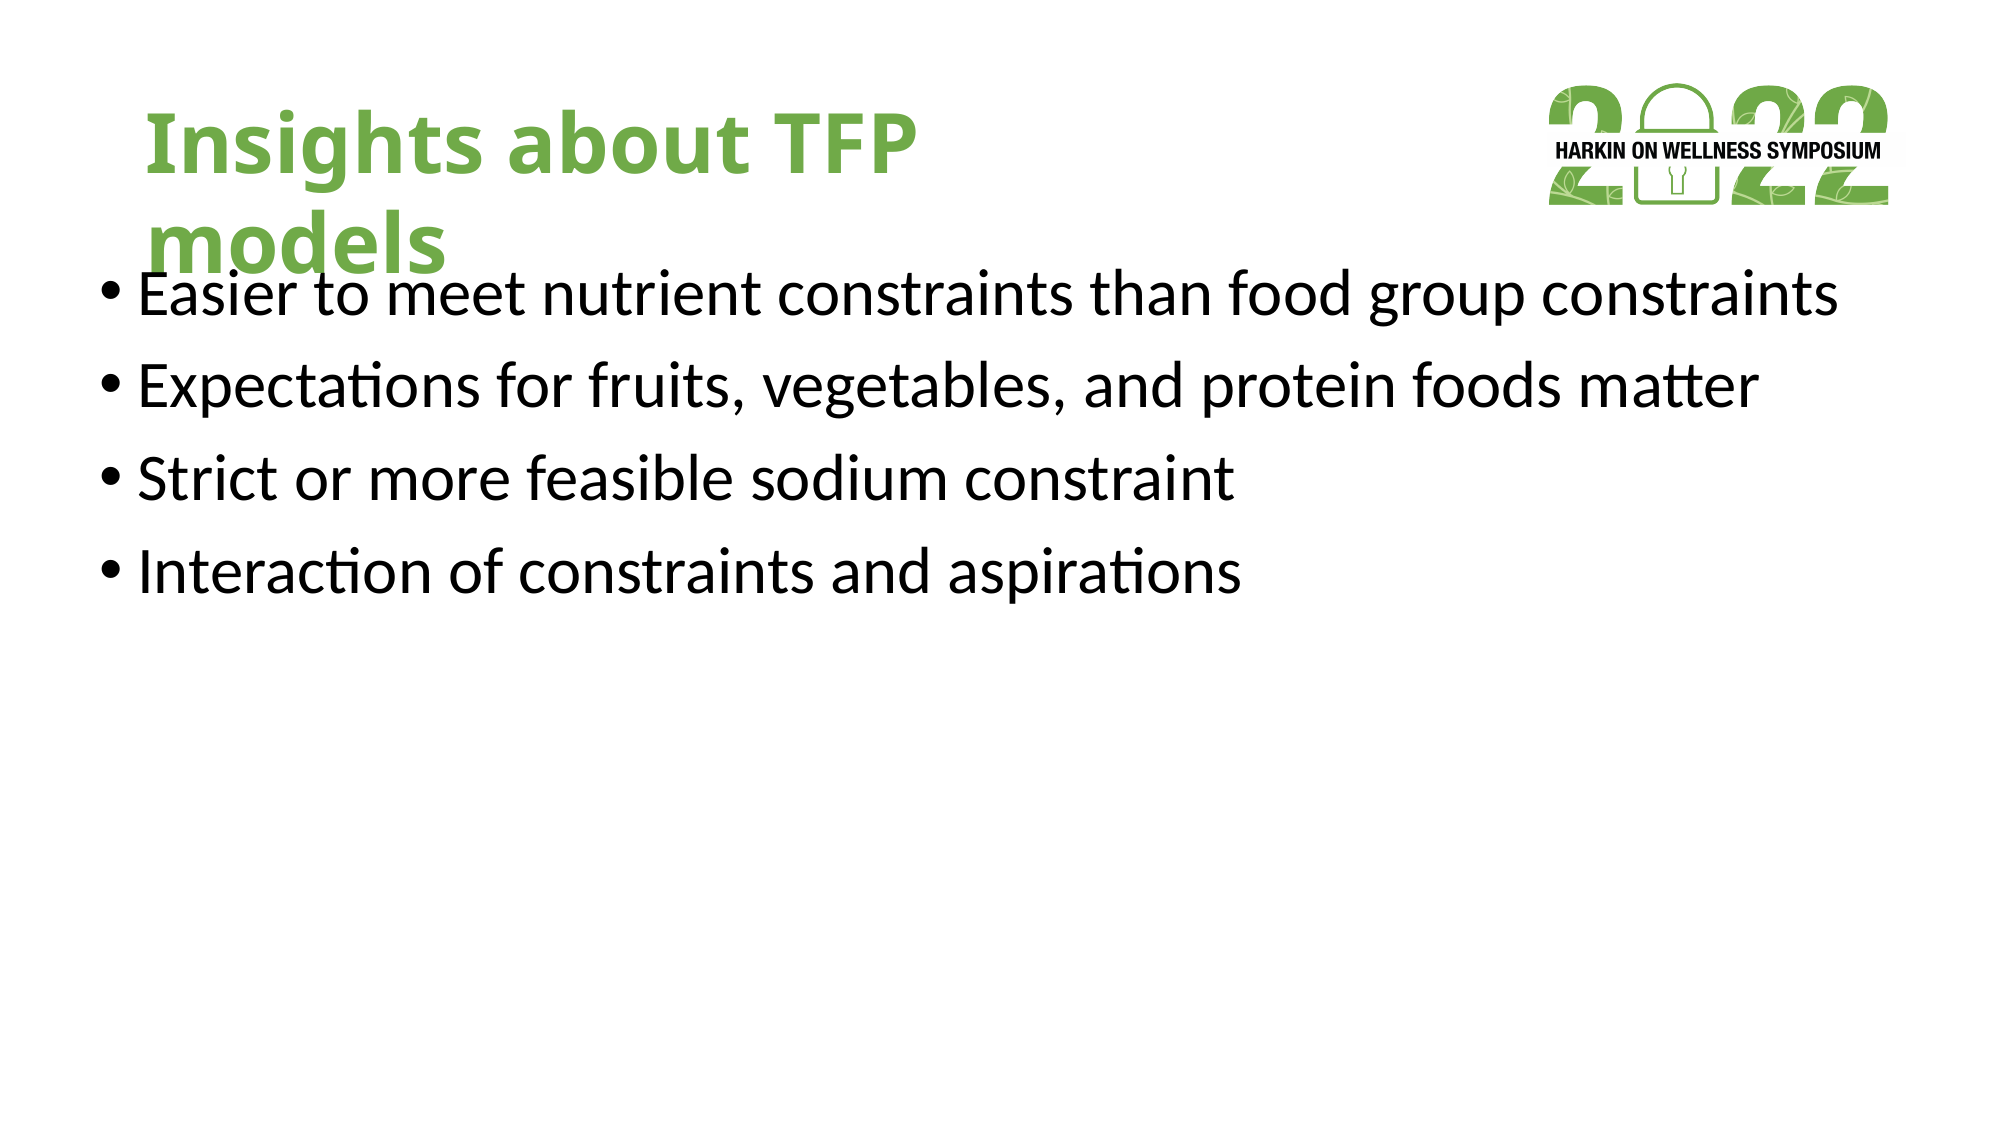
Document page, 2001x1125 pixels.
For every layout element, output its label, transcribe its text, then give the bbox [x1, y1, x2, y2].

text_box Insights about TFP models [130, 83, 1259, 249]
text_box Easier to meet nutrient constraints than food group constraints Expectations for fruits, vegetables, and protein foods matter Strict or more feasible sodium constraint Interaction of constraints and aspirations [84, 249, 1990, 1125]
picture [1547, 83, 2000, 233]
